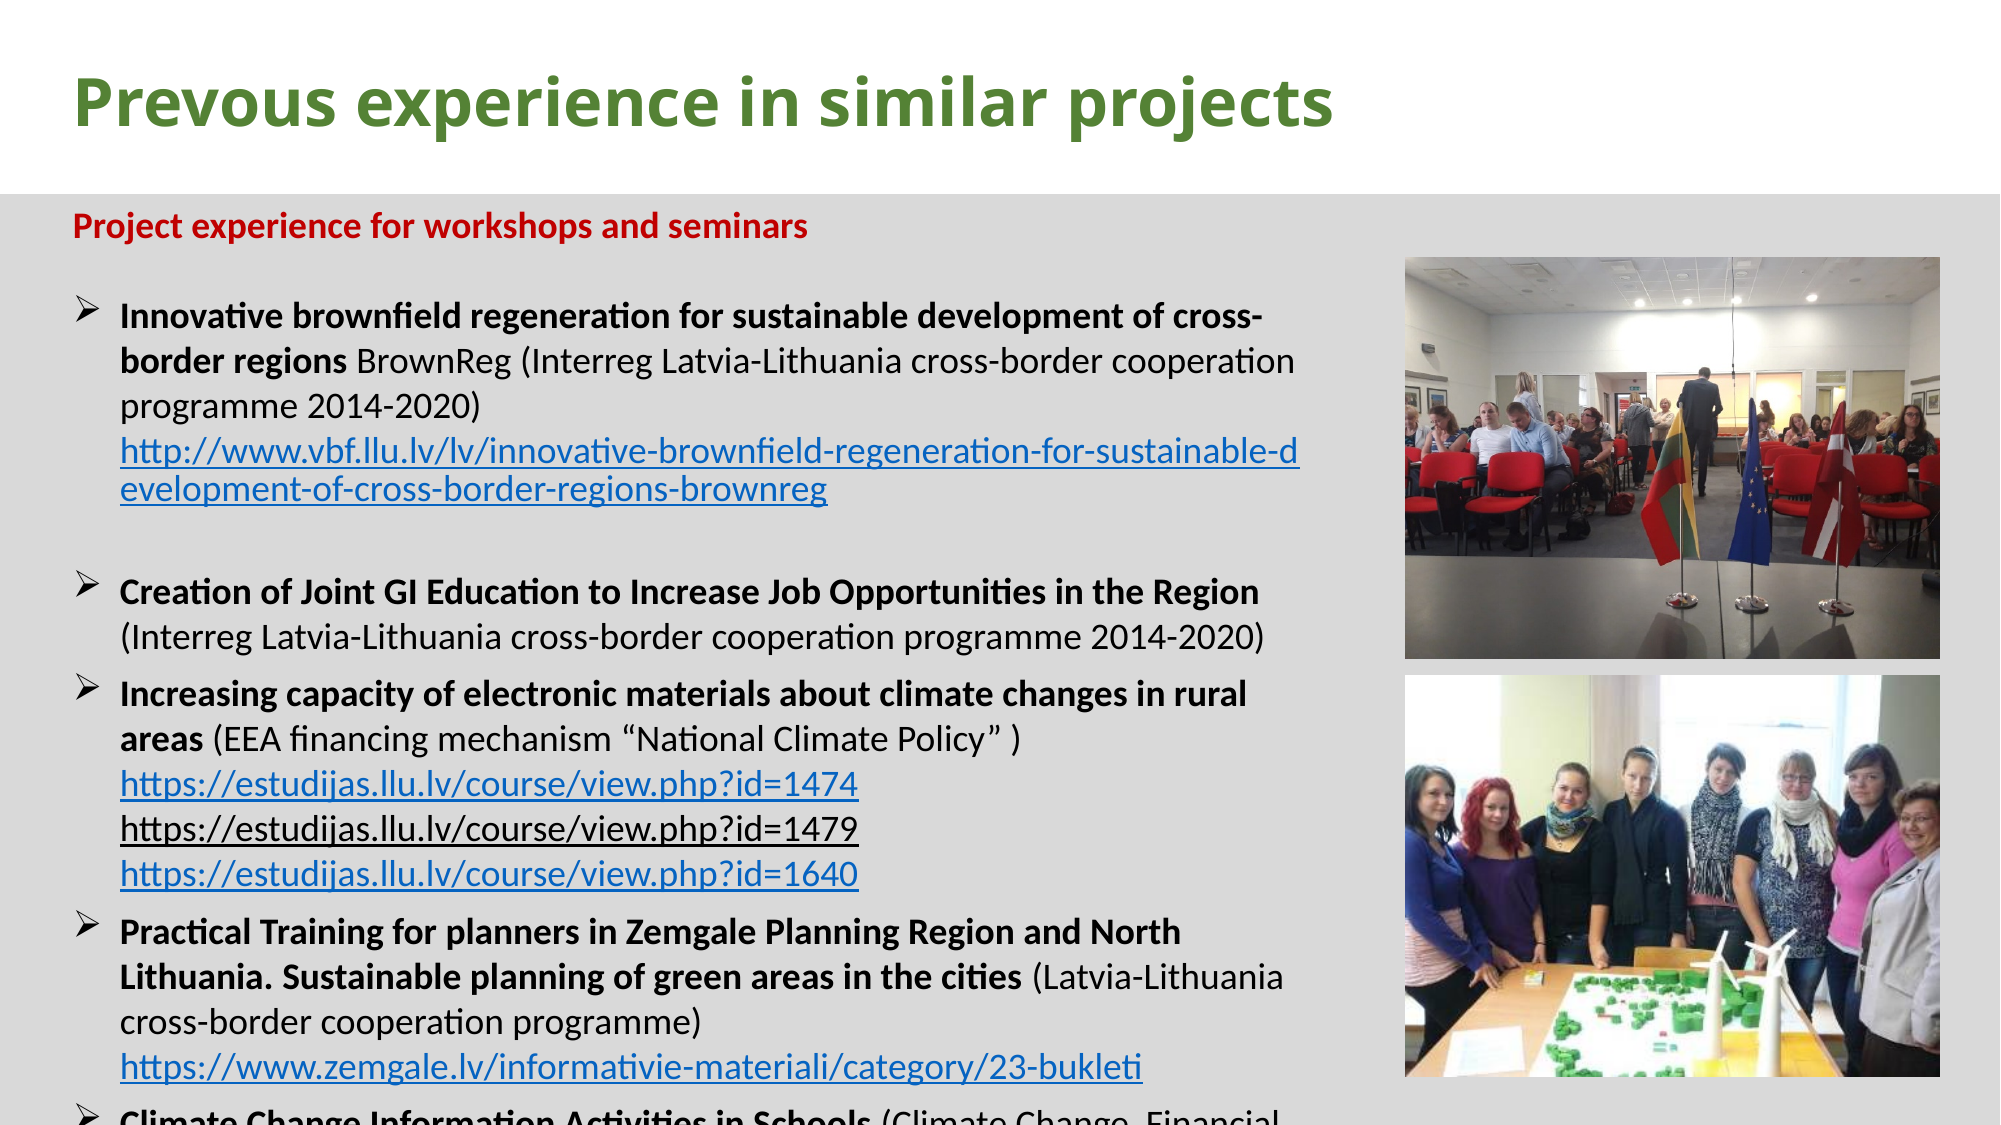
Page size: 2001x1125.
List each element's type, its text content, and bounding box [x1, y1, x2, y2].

text_box [1317, 193, 2000, 1125]
picture [1405, 257, 1940, 659]
text_box Project experience for workshops and seminars Innovative brownfield regeneration for sustainable development of cross-border regions BrownReg (Interreg Latvia-Lithuania cross-border cooperation programme 2014-2020) http://www.vbf.llu.lv/lv/innovative-brownfield-regeneration-for-sustainable-development-of-cross-border-regions-brownreg Creation of Joint GI Education to Increase Job Opportunities in the Region (Interreg Latvia-Lithuania cross-border cooperation programme 2014-2020) Increasing capacity of electronic materials about climate changes in rural areas (EEA financing mechanism “National Climate Policy” ) https://estudijas.llu.lv/course/view.php?id=1474 https://estudijas.llu.lv/course/view.php?id=1479 https://estudijas.llu.lv/course/view.php?id=1640 Practical Training for planners in Zemgale Planning Region and North Lithuania. Sustainable planning of green areas in the cities (Latvia-Lithuania cross-border cooperation programme) https://www.zemgale.lv/informativie-materiali/category/23-bukleti Climate Change Information Activities in Schools (Climate Change Financial Instrument ) https://estudijas.llu.lv/course/view.php?id=319 [0, 194, 1317, 1125]
picture [1405, 675, 1940, 1077]
title Prevous experience in similar projects [57, 13, 1783, 196]
